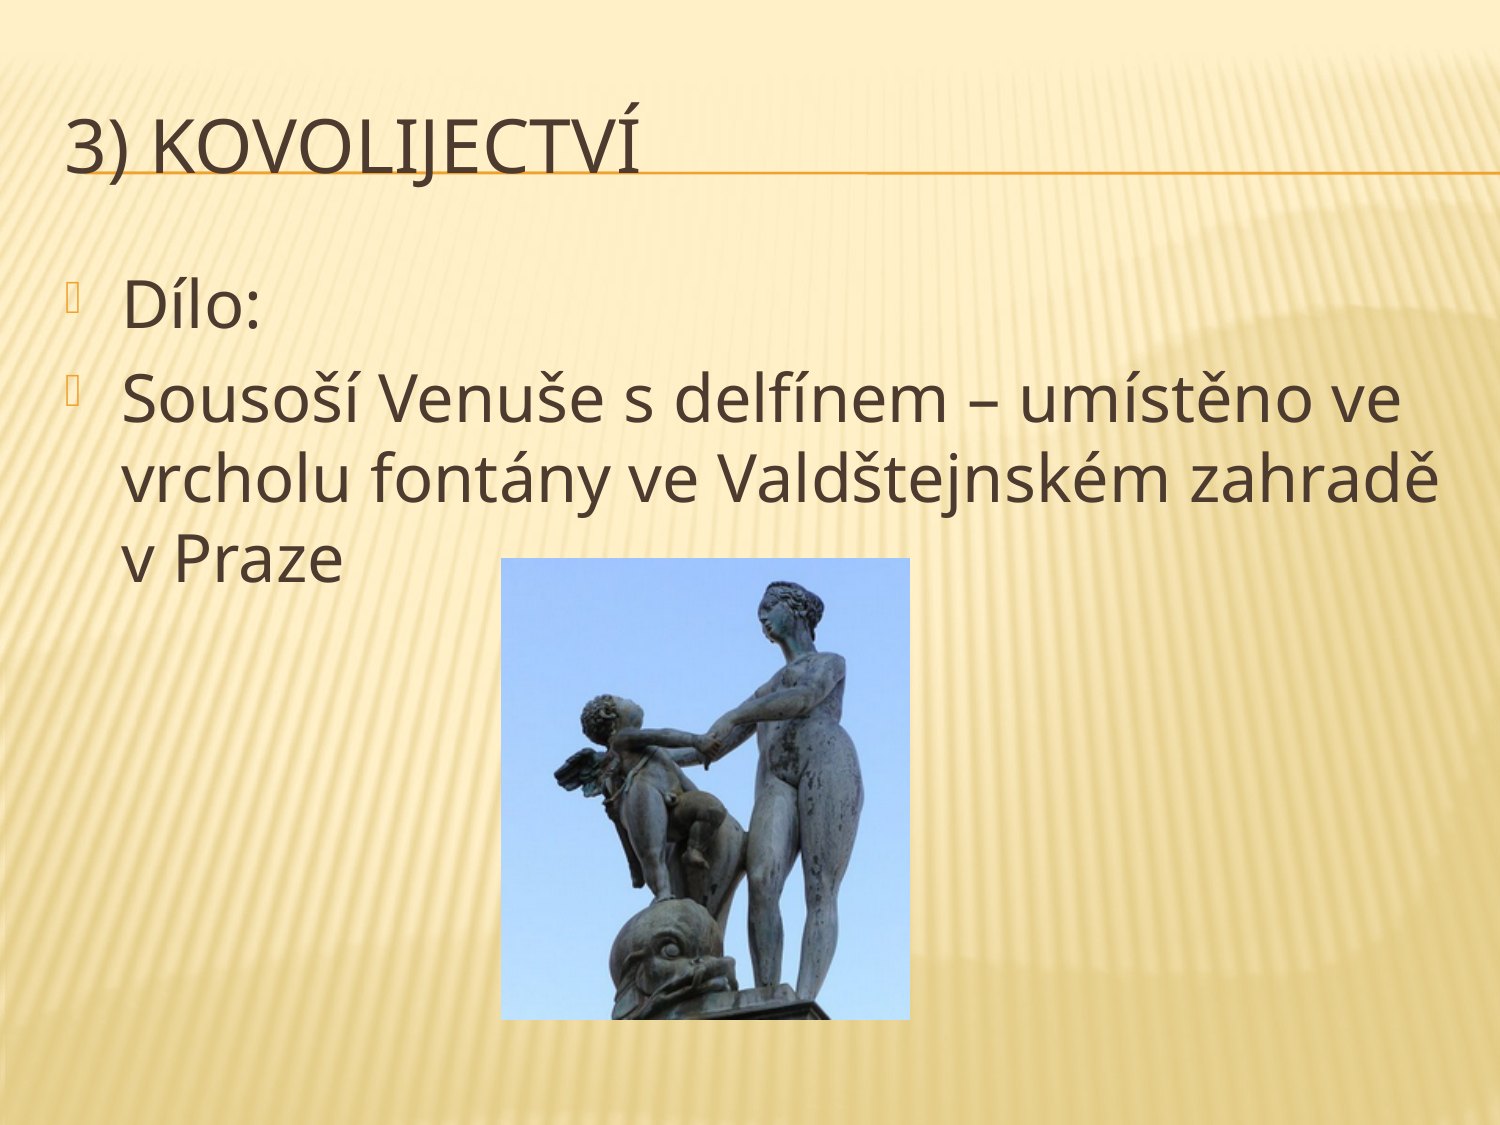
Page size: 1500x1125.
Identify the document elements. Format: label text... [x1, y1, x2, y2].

list Dílo: Sousoší Venuše s delfínem – umístěno ve vrcholu fontány ve Valdštejnském zahradě v Praze [50, 254, 1475, 998]
picture [501, 557, 911, 1020]
title 3) KOVOLIJECTVÍ [50, 75, 1475, 213]
